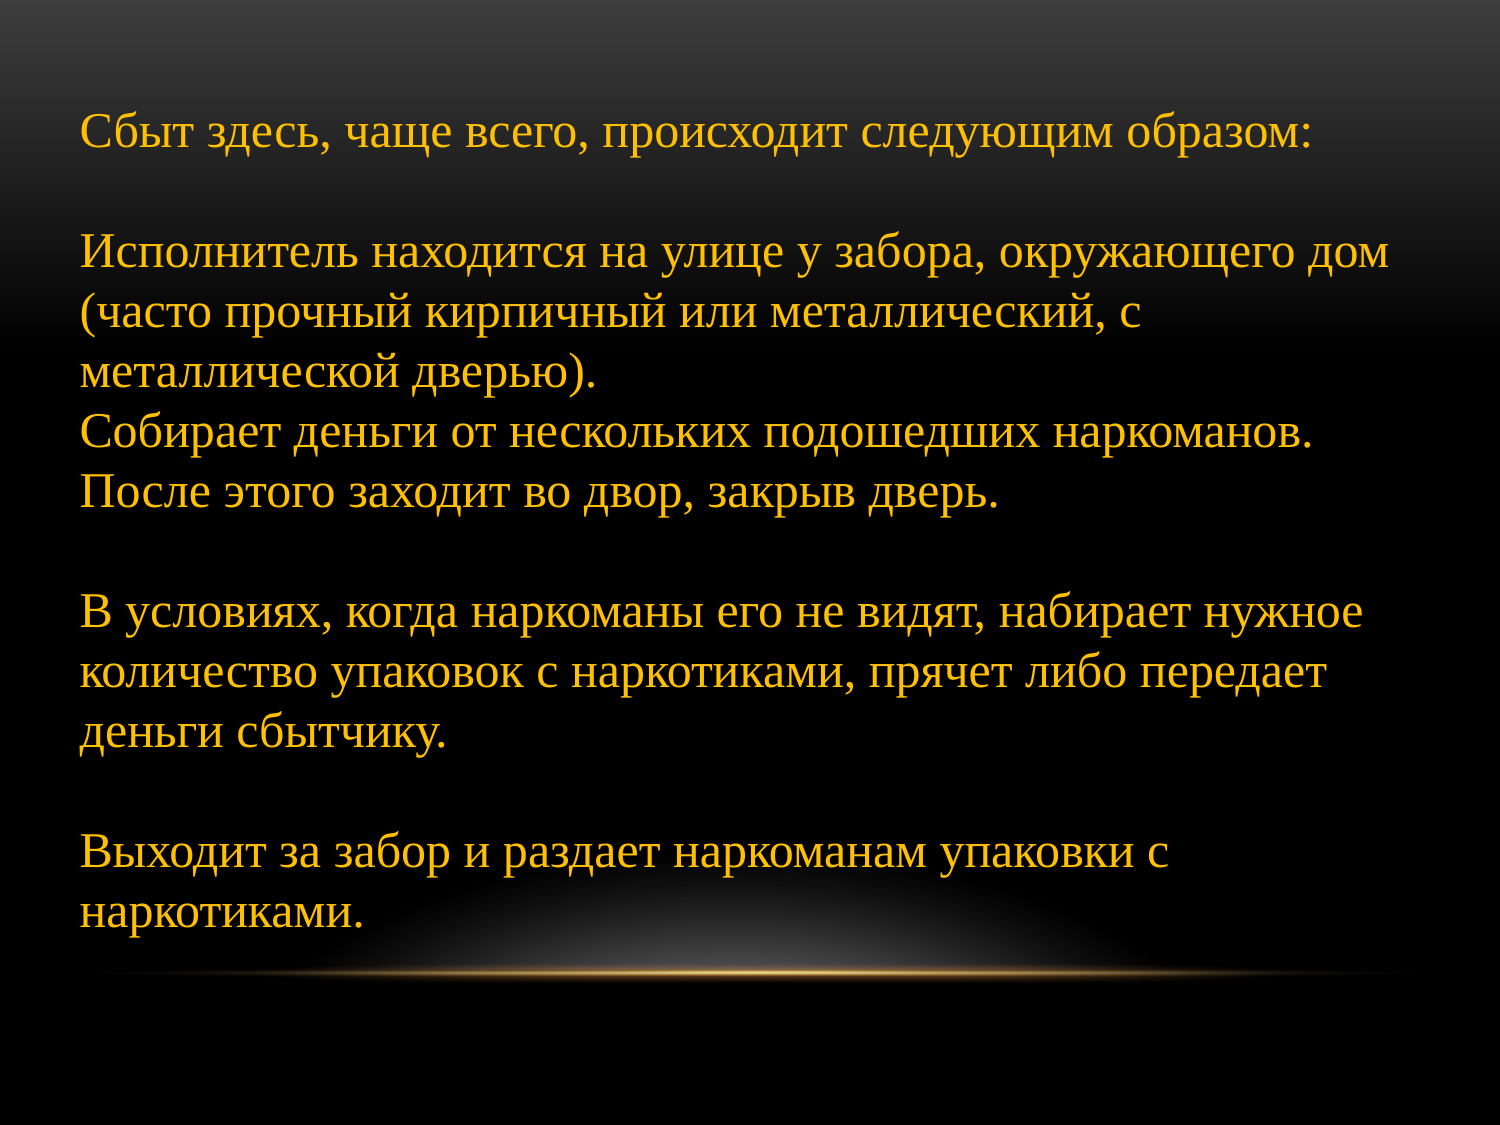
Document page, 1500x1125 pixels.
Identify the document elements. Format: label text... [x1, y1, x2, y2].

picture [0, 0, 1500, 1125]
text_box Сбыт здесь, чаще всего, происходит следующим образом: Исполнитель находится на улице у забора, окружающего дом (часто прочный кирпичный или металлический, с металлической дверью). Собирает деньги от нескольких подошедших наркоманов. После этого заходит во двор, закрыв дверь. В условиях, когда наркоманы его не видят, набирает нужное количество упаковок с наркотиками, прячет либо передает деньги сбытчику. Выходит за забор и раздает наркоманам упаковки с наркотиками. [64, 89, 1424, 945]
